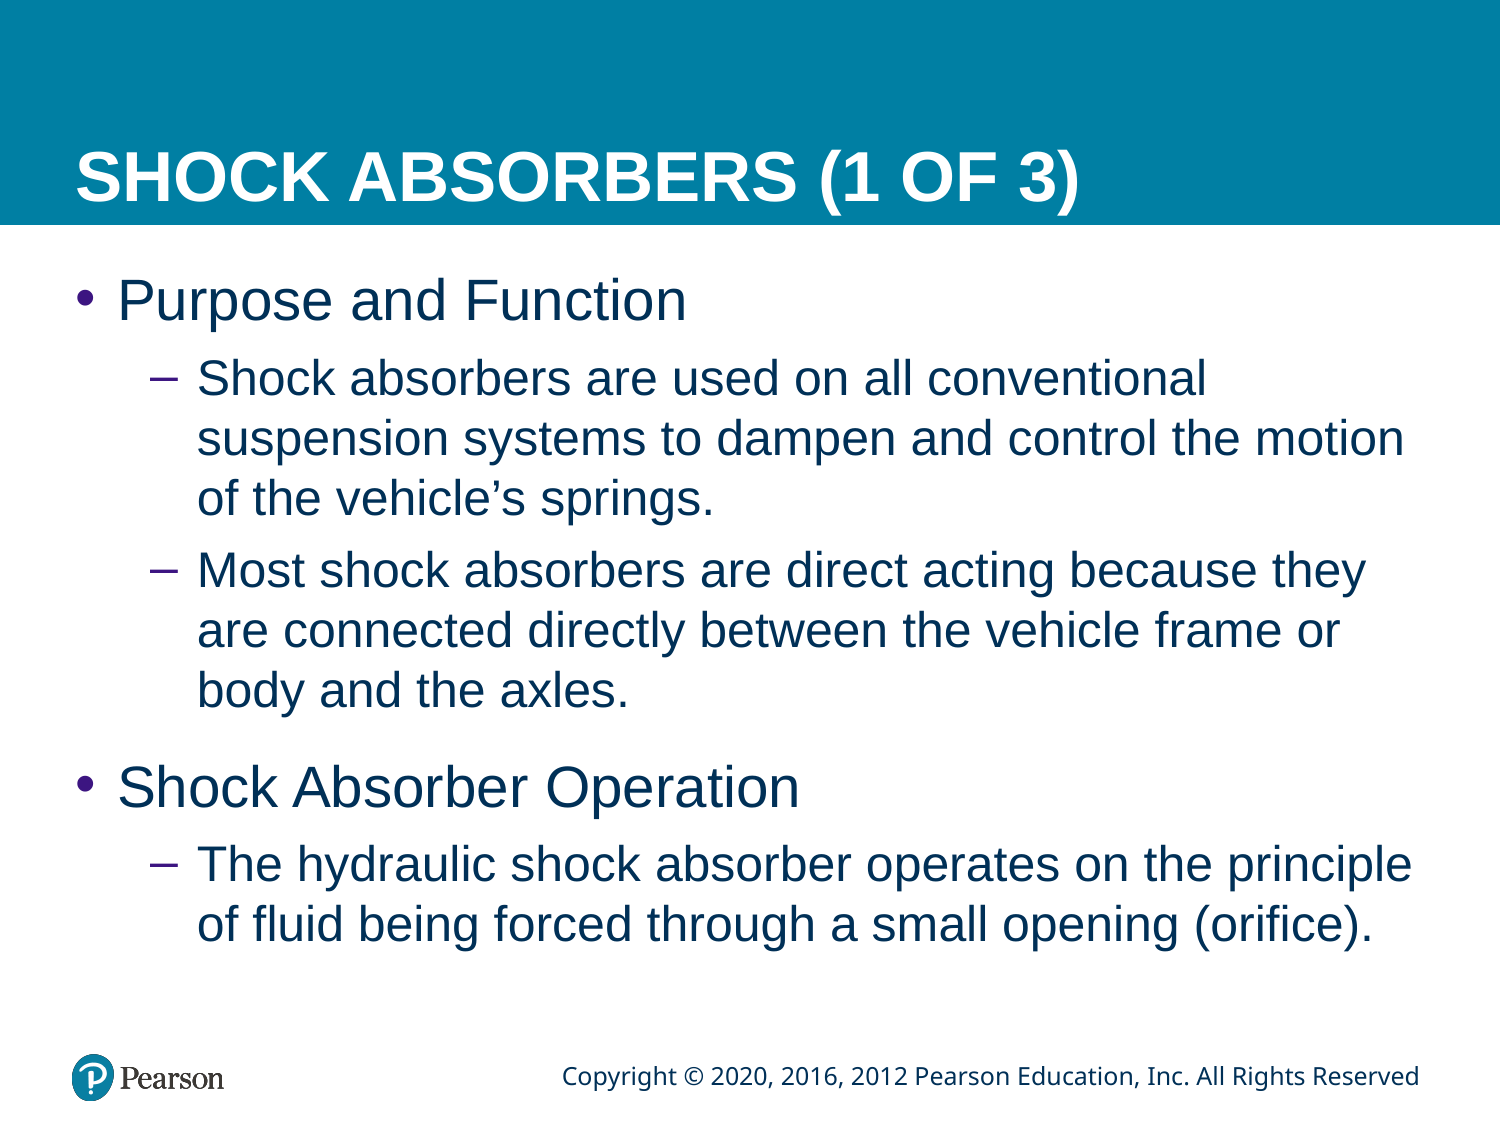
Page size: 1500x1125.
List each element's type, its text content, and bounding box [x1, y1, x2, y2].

picture [72, 1088, 83, 1101]
picture [98, 1054, 224, 1101]
list Purpose and Function Shock absorbers are used on all conventional suspension systems to dampen and control the motion of the vehicle’s springs. Most shock absorbers are direct acting because they are connected directly between the vehicle frame or body and the axles. Shock Absorber Operation The hydraulic shock absorber operates on the principle of fluid being forced through a small opening (orifice). [75, 262, 1425, 1005]
title SHOCK ABSORBERS (1 OF 3) [75, 35, 1425, 216]
picture [80, 1063, 106, 1088]
picture [72, 1054, 87, 1070]
